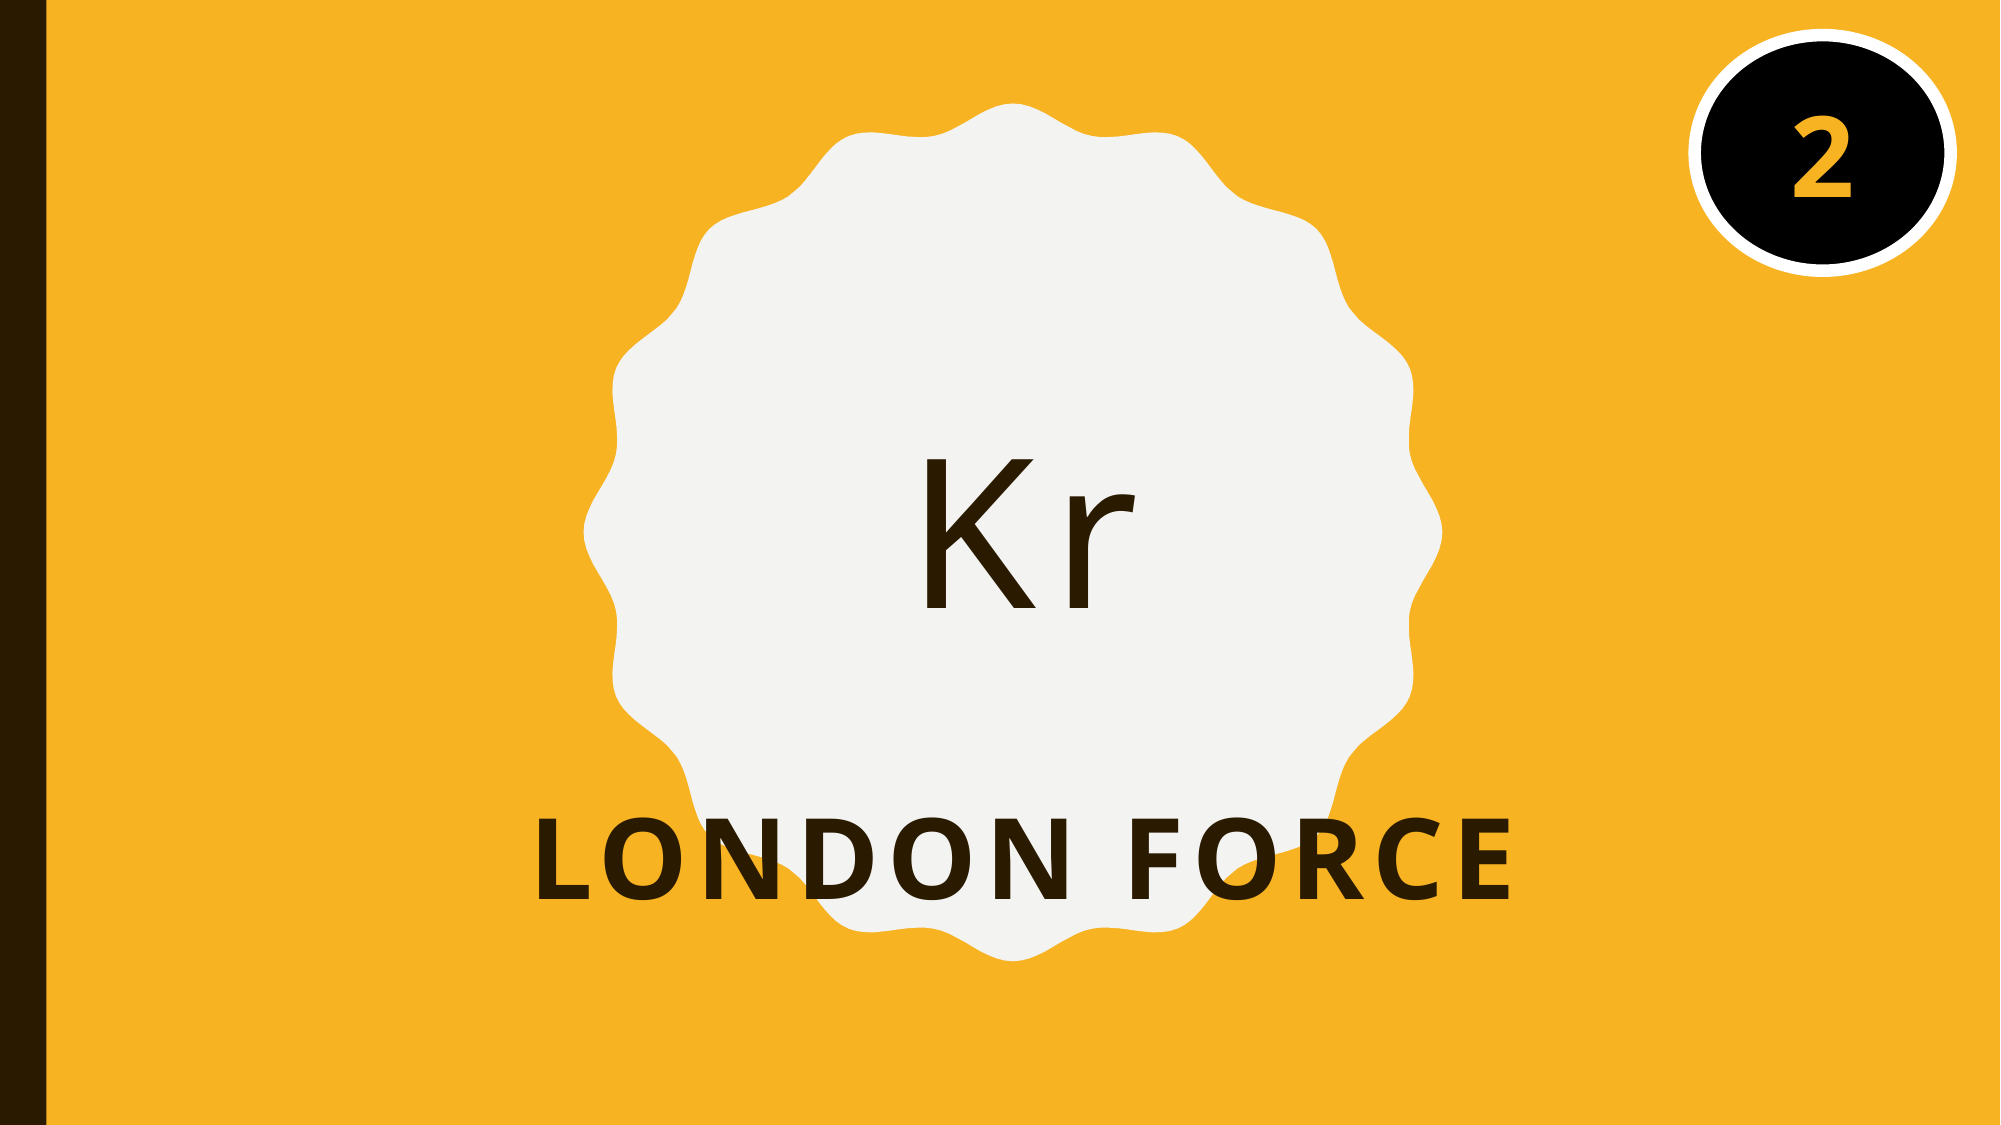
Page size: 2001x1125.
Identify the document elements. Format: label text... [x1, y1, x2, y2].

title Kr [176, 180, 1870, 902]
text_box 2 [1693, 34, 1952, 272]
text_box London force [363, 779, 1684, 902]
